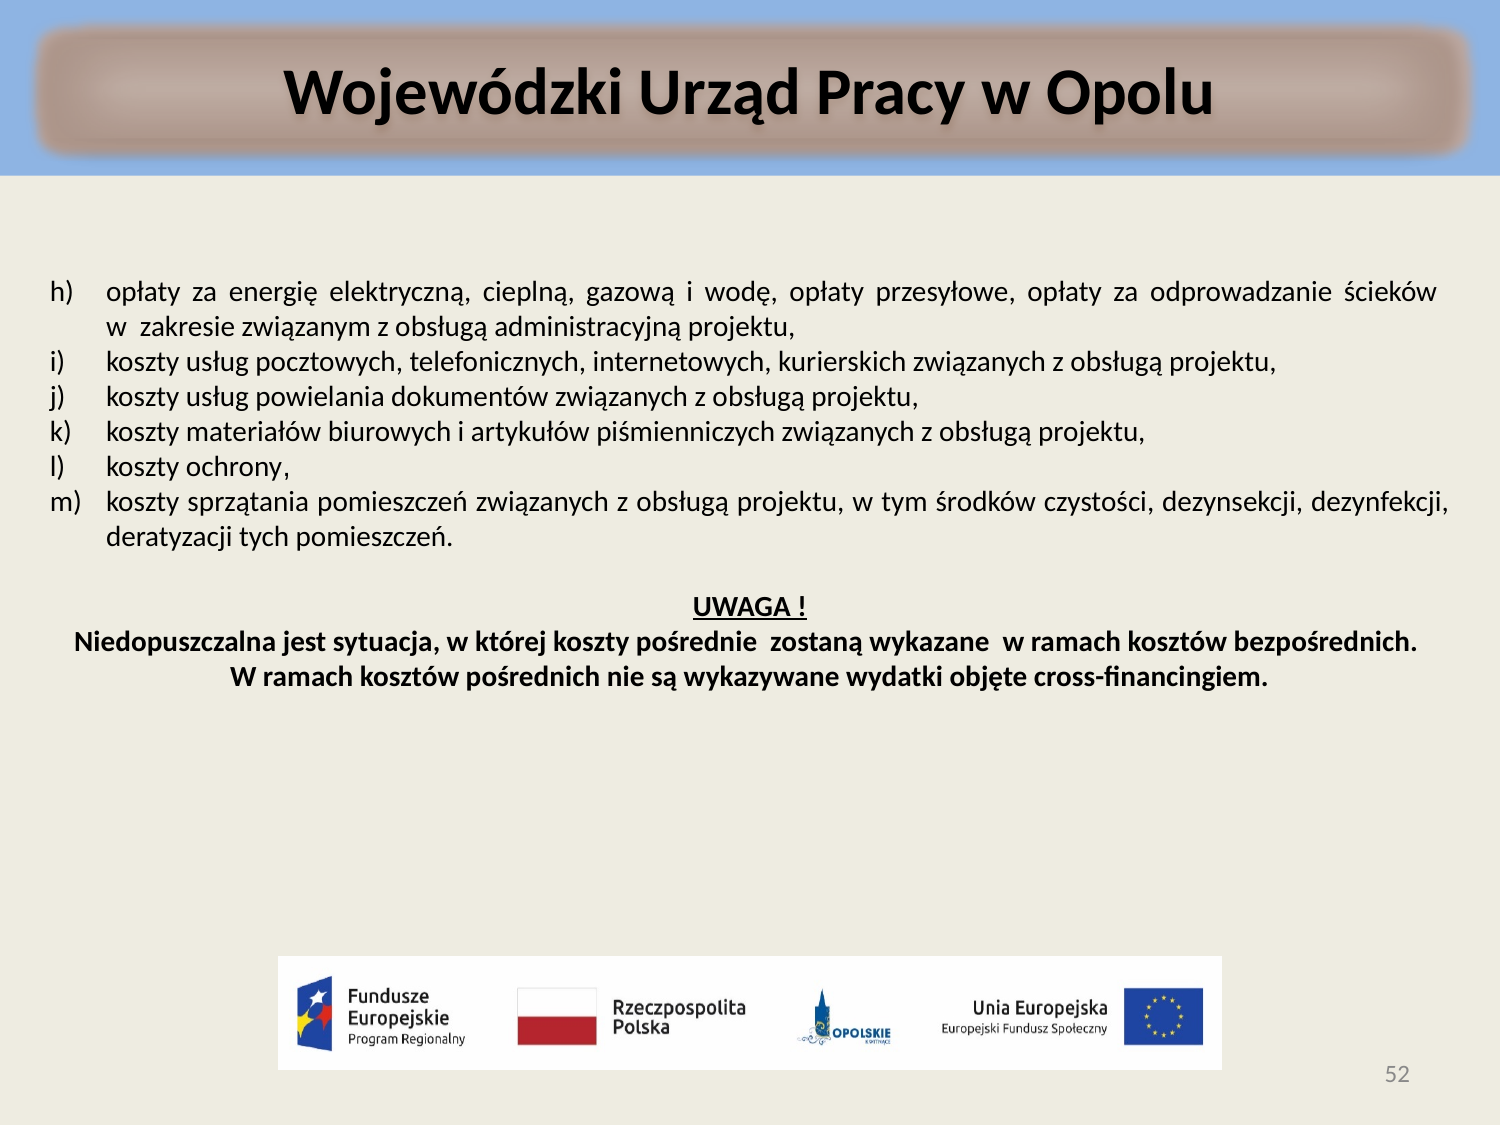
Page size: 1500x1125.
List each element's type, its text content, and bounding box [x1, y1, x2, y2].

slide_number 52 [1074, 1042, 1425, 1103]
text_box [0, 0, 1500, 178]
text_box opłaty za energię elektryczną, cieplną, gazową i wodę, opłaty przesyłowe, opłaty za odprowadzanie ścieków w zakresie związanym z obsługą administracyjną projektu, koszty usług pocztowych, telefonicznych, internetowych, kurierskich związanych z obsługą projektu, koszty usług powielania dokumentów związanych z obsługą projektu, koszty materiałów biurowych i artykułów piśmienniczych związanych z obsługą projektu, koszty ochrony, koszty sprzątania pomieszczeń związanych z obsługą projektu, w tym środków czystości, dezynsekcji, dezynfekcji, deratyzacji tych pomieszczeń. UWAGA ! Niedopuszczalna jest sytuacja, w której koszty pośrednie zostaną wykazane w ramach kosztów bezpośrednich. W ramach kosztów pośrednich nie są wykazywane wydatki objęte cross-financingiem. [35, 219, 1465, 735]
picture [277, 956, 1223, 1070]
